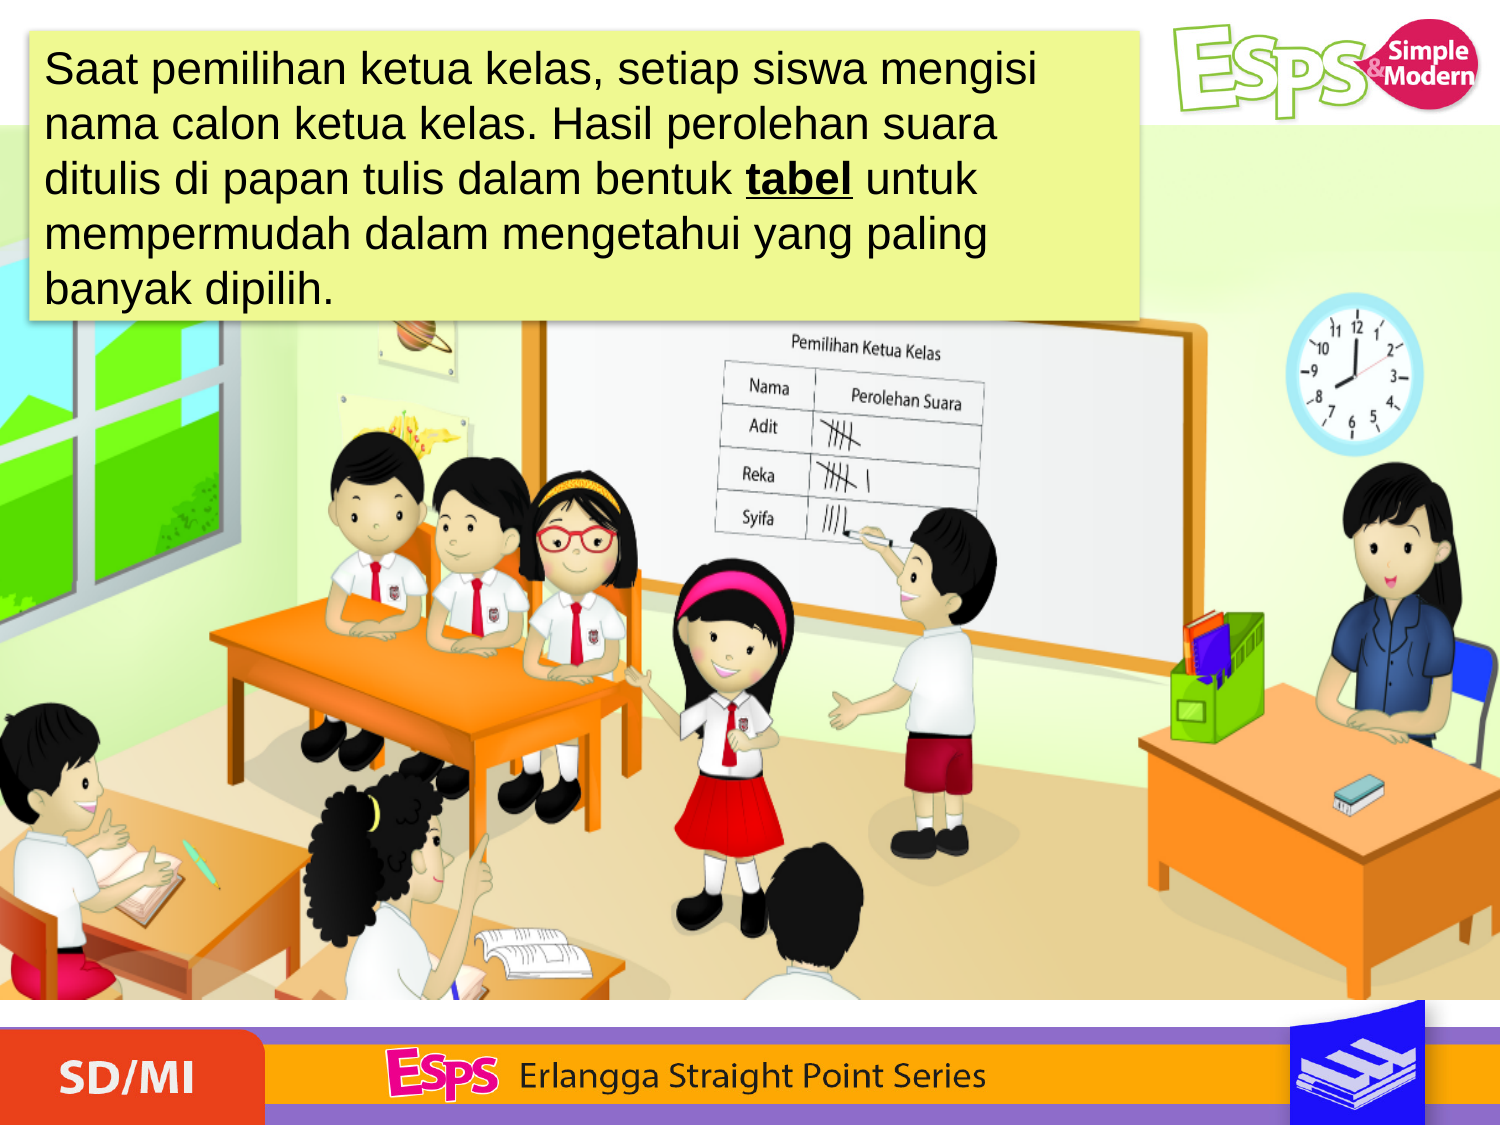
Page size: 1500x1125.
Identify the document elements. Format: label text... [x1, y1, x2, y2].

picture [0, 0, 1500, 1125]
text_box Saat pemilihan ketua kelas, setiap siswa mengisi nama calon ketua kelas. Hasil perolehan suara ditulis di papan tulis dalam bentuk tabel untuk mempermudah dalam mengetahui yang paling banyak dipilih. [26, 28, 1143, 123]
